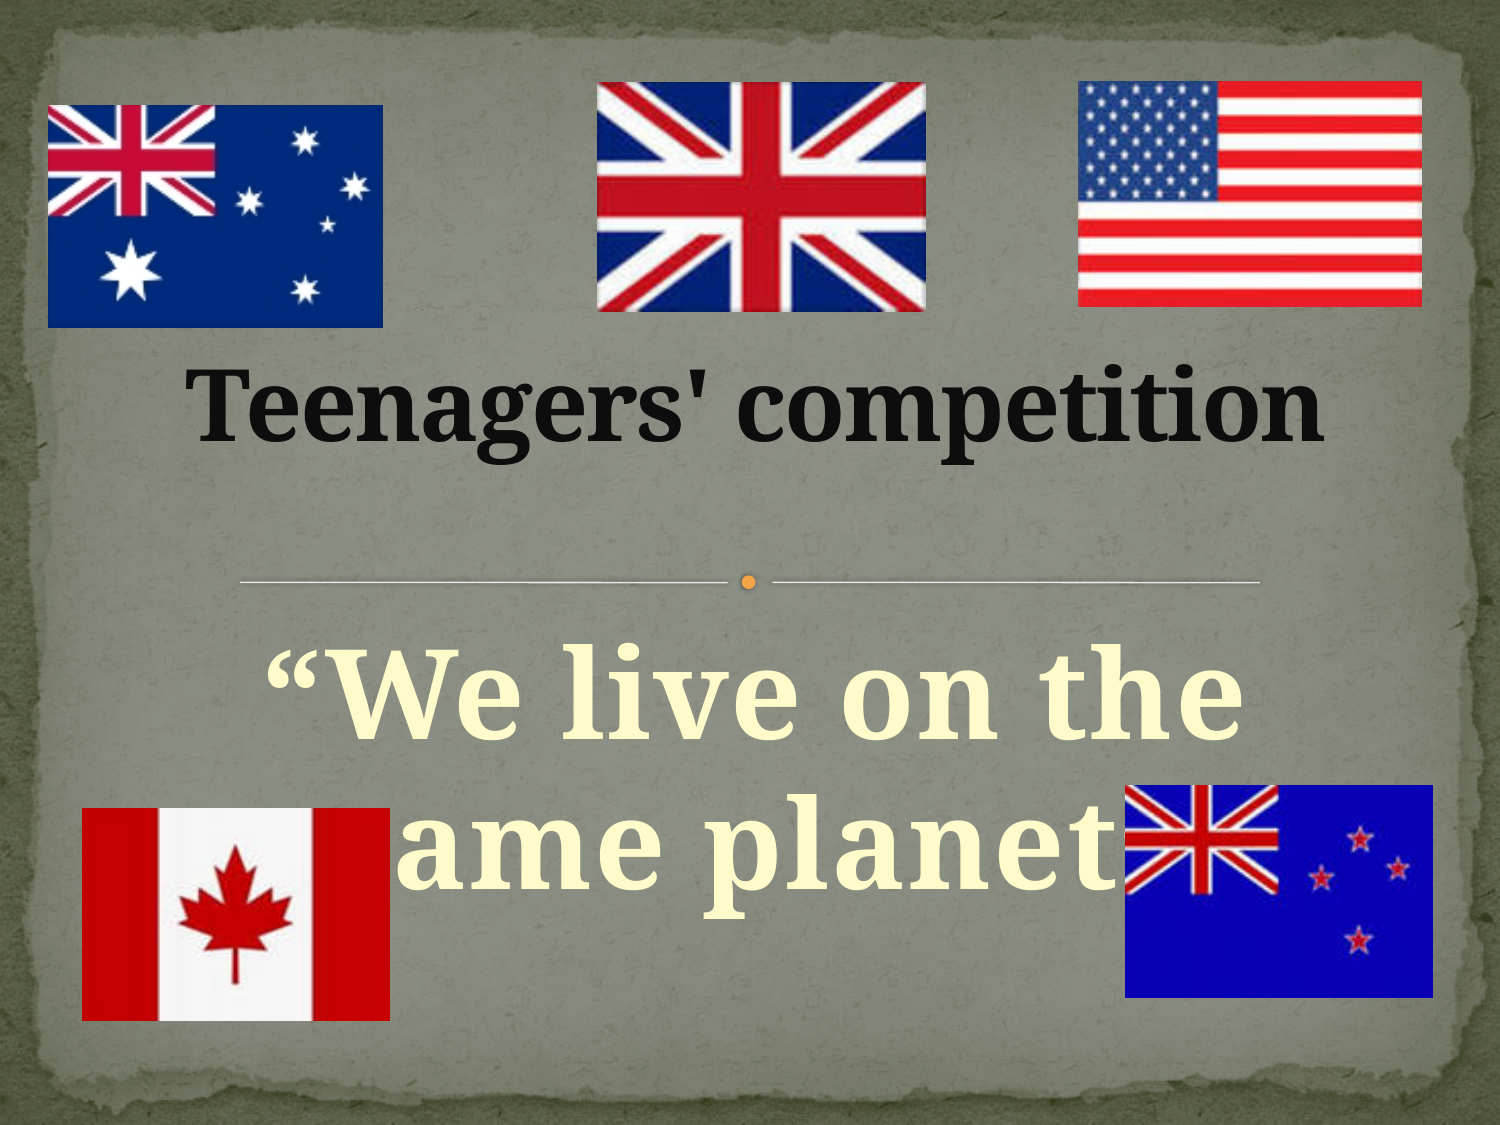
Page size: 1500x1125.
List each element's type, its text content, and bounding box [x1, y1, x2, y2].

picture [1078, 81, 1422, 307]
picture [1125, 785, 1433, 998]
subtitle “We live on the same planet” [75, 606, 1438, 795]
picture [48, 105, 383, 328]
picture [82, 808, 390, 1021]
title Teenagers' competition [74, 235, 1438, 469]
picture [597, 82, 926, 312]
